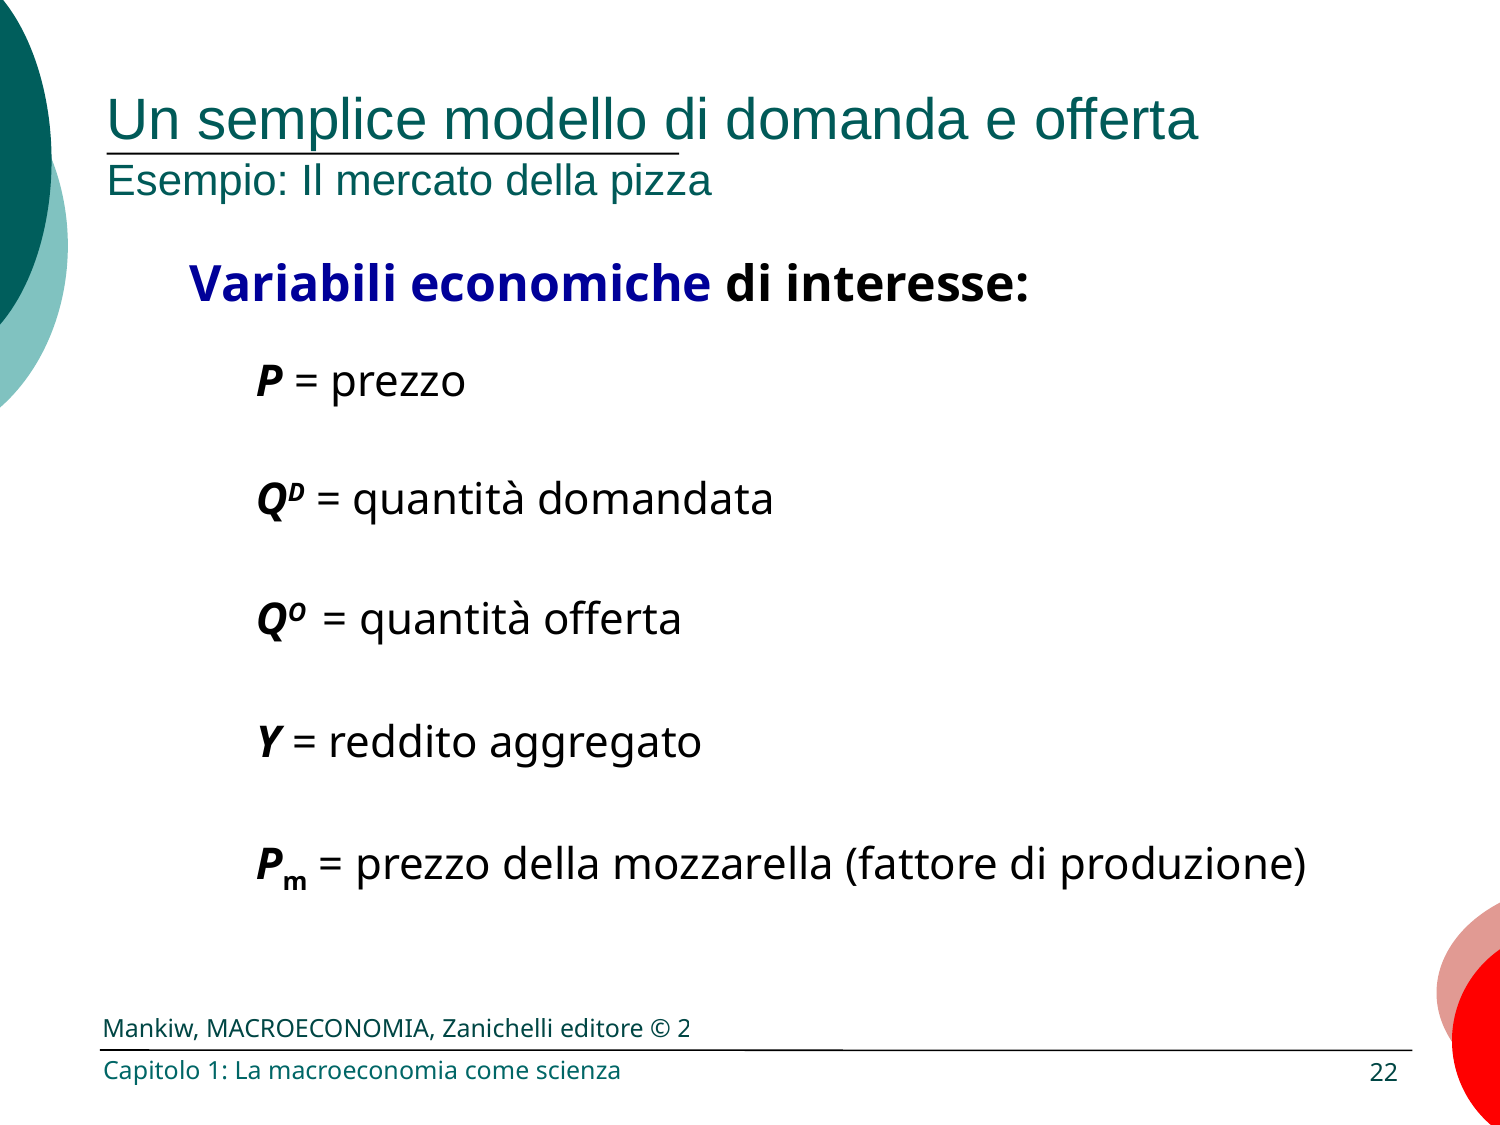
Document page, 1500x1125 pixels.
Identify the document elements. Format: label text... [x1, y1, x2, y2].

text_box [88, 1011, 1390, 1093]
title Un semplice modello di domanda e offerta Esempio: Il mercato della pizza [91, 51, 1450, 213]
list Variabili economiche di interesse: P = prezzo QD = quantità domandata QO = quantità offerta Y = reddito aggregato Pm = prezzo della mozzarella (fattore di produzione) [174, 243, 1447, 955]
